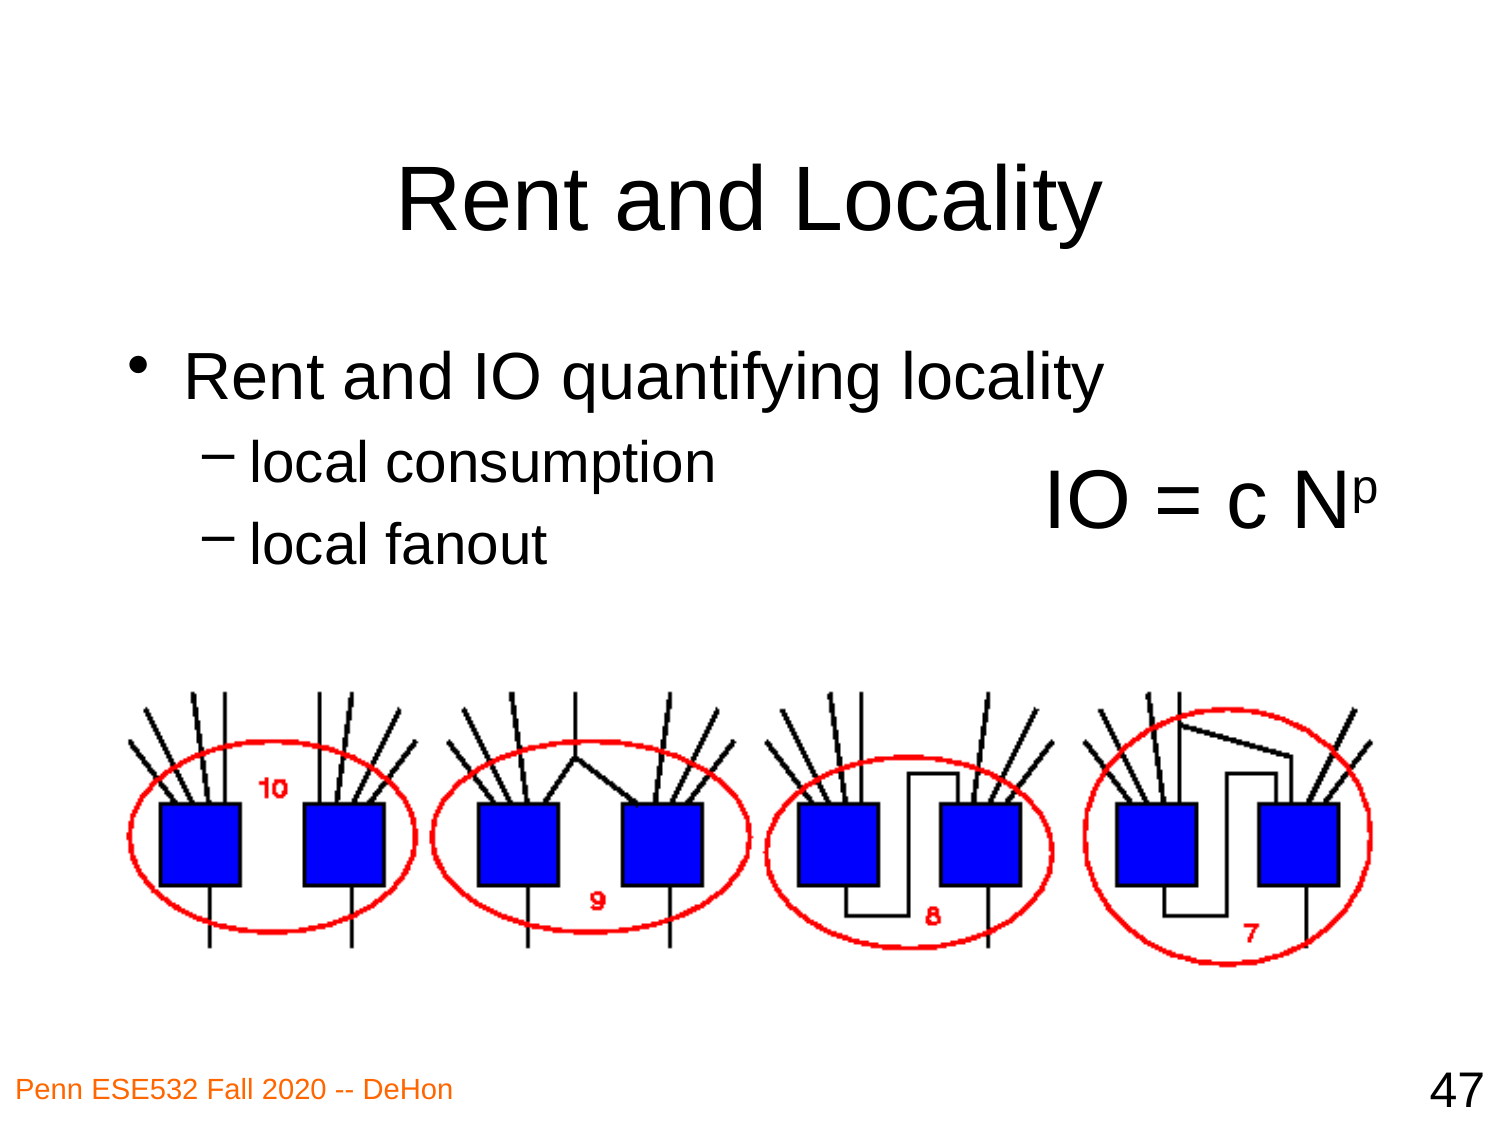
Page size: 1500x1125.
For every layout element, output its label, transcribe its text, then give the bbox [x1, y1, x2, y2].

slide_number Penn ESE532 Fall 2020 -- DeHon [0, 1062, 576, 1125]
list Rent and IO quantifying locality local consumption local fanout [112, 324, 1388, 660]
text_box IO = c Np [1028, 437, 1394, 623]
title Rent and Locality [112, 99, 1388, 288]
slide_number 47 [1187, 1049, 1500, 1125]
picture [0, 662, 1500, 998]
